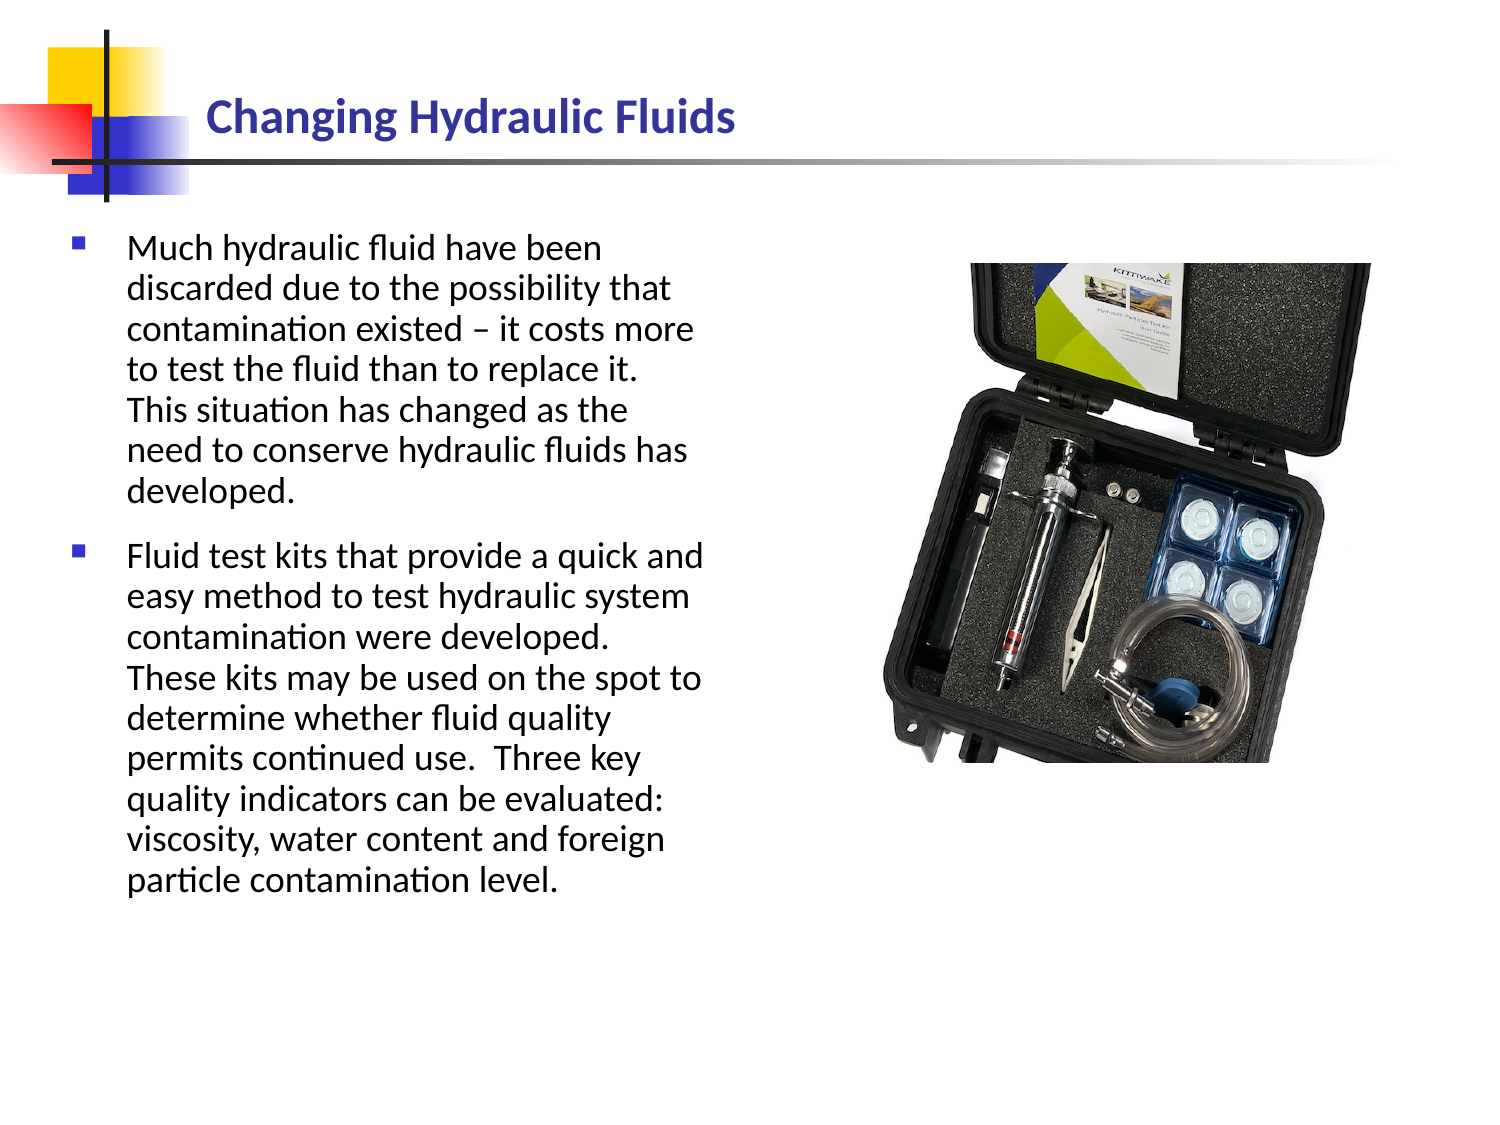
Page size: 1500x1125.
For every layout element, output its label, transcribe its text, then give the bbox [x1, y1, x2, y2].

title Changing Hydraulic Fluids [190, 49, 1470, 152]
picture [822, 263, 1422, 763]
list Much hydraulic fluid have been discarded due to the possibility that contamination existed – it costs more to test the fluid than to replace it. This situation has changed as the need to conserve hydraulic fluids has developed. Fluid test kits that provide a quick and easy method to test hydraulic system contamination were developed. These kits may be used on the spot to determine whether fluid quality permits continued use. Three key quality indicators can be evaluated: viscosity, water content and foreign particle contamination level. [55, 220, 724, 978]
